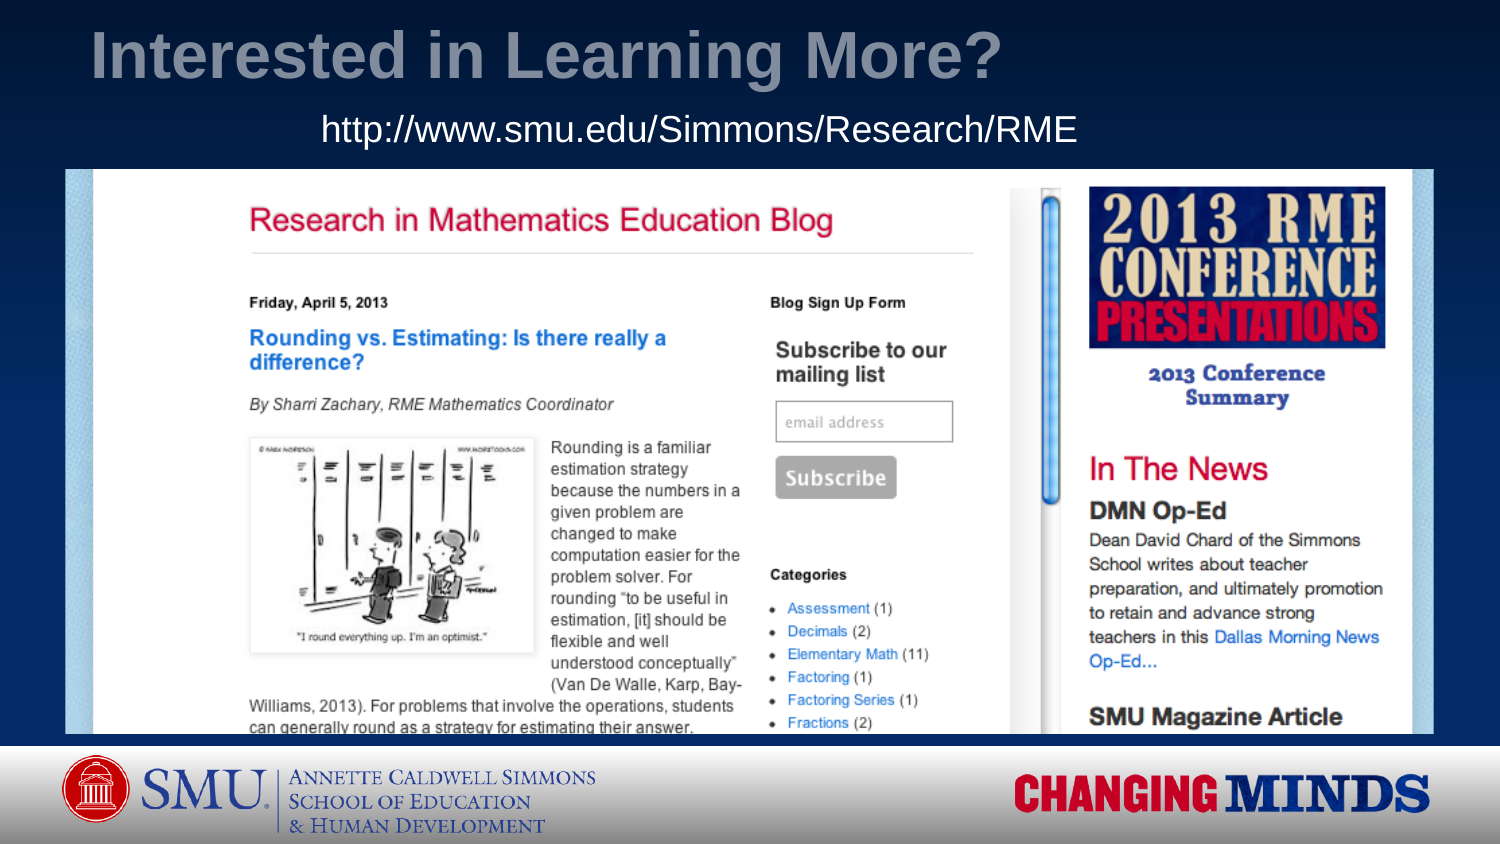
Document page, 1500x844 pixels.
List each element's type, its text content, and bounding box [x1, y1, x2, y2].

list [65, 169, 1434, 735]
picture [62, 755, 595, 833]
picture [1007, 767, 1434, 820]
title Interested in Learning More? [75, 0, 1425, 100]
text_box http://www.smu.edu/Simmons/Research/RME [306, 97, 1129, 158]
